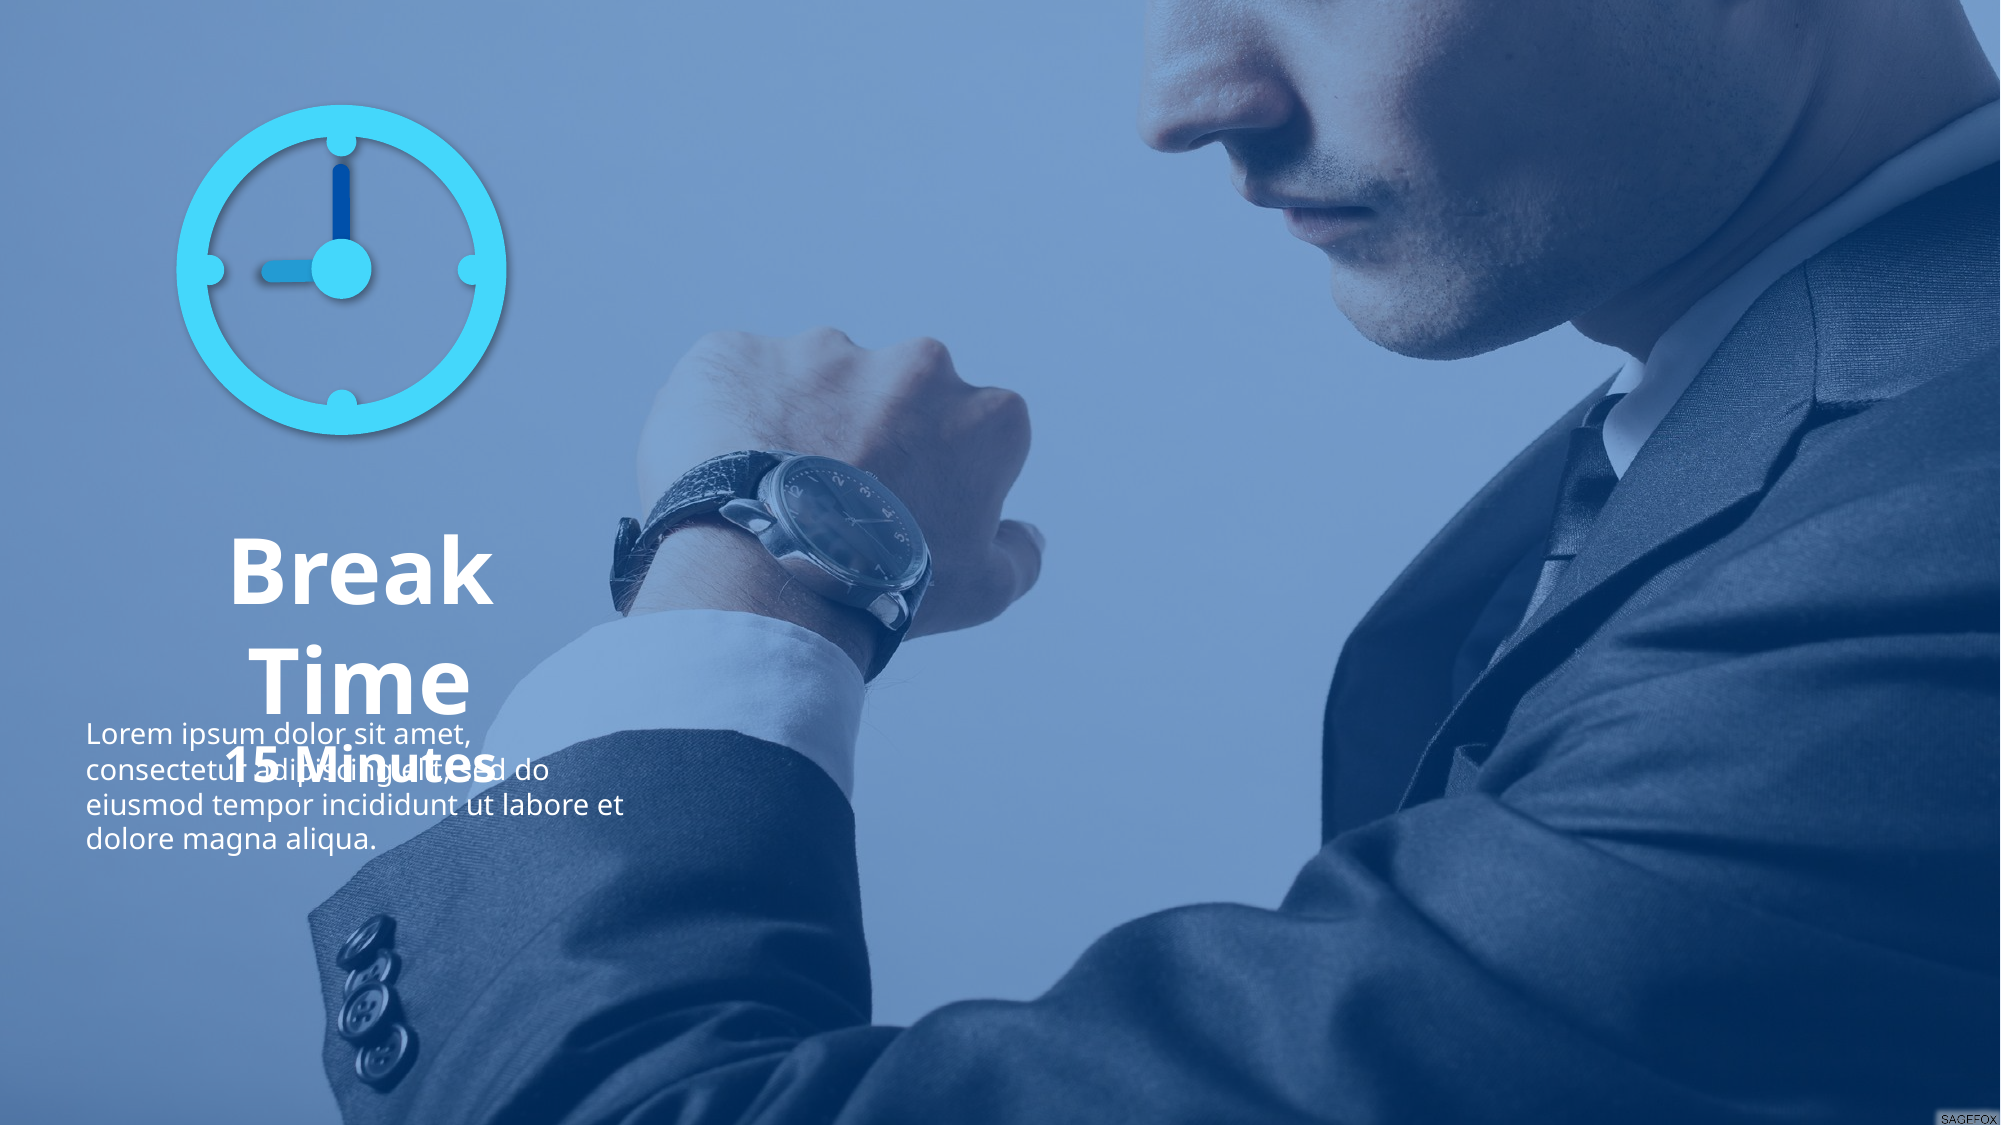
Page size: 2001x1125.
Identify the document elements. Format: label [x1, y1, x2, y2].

picture [1938, 1114, 1999, 1125]
text_box [70, 505, 641, 830]
text_box [262, 237, 431, 291]
text_box [291, 176, 379, 237]
text_box [175, 103, 508, 436]
text_box [0, 0, 2000, 1125]
text_box [291, 291, 379, 373]
